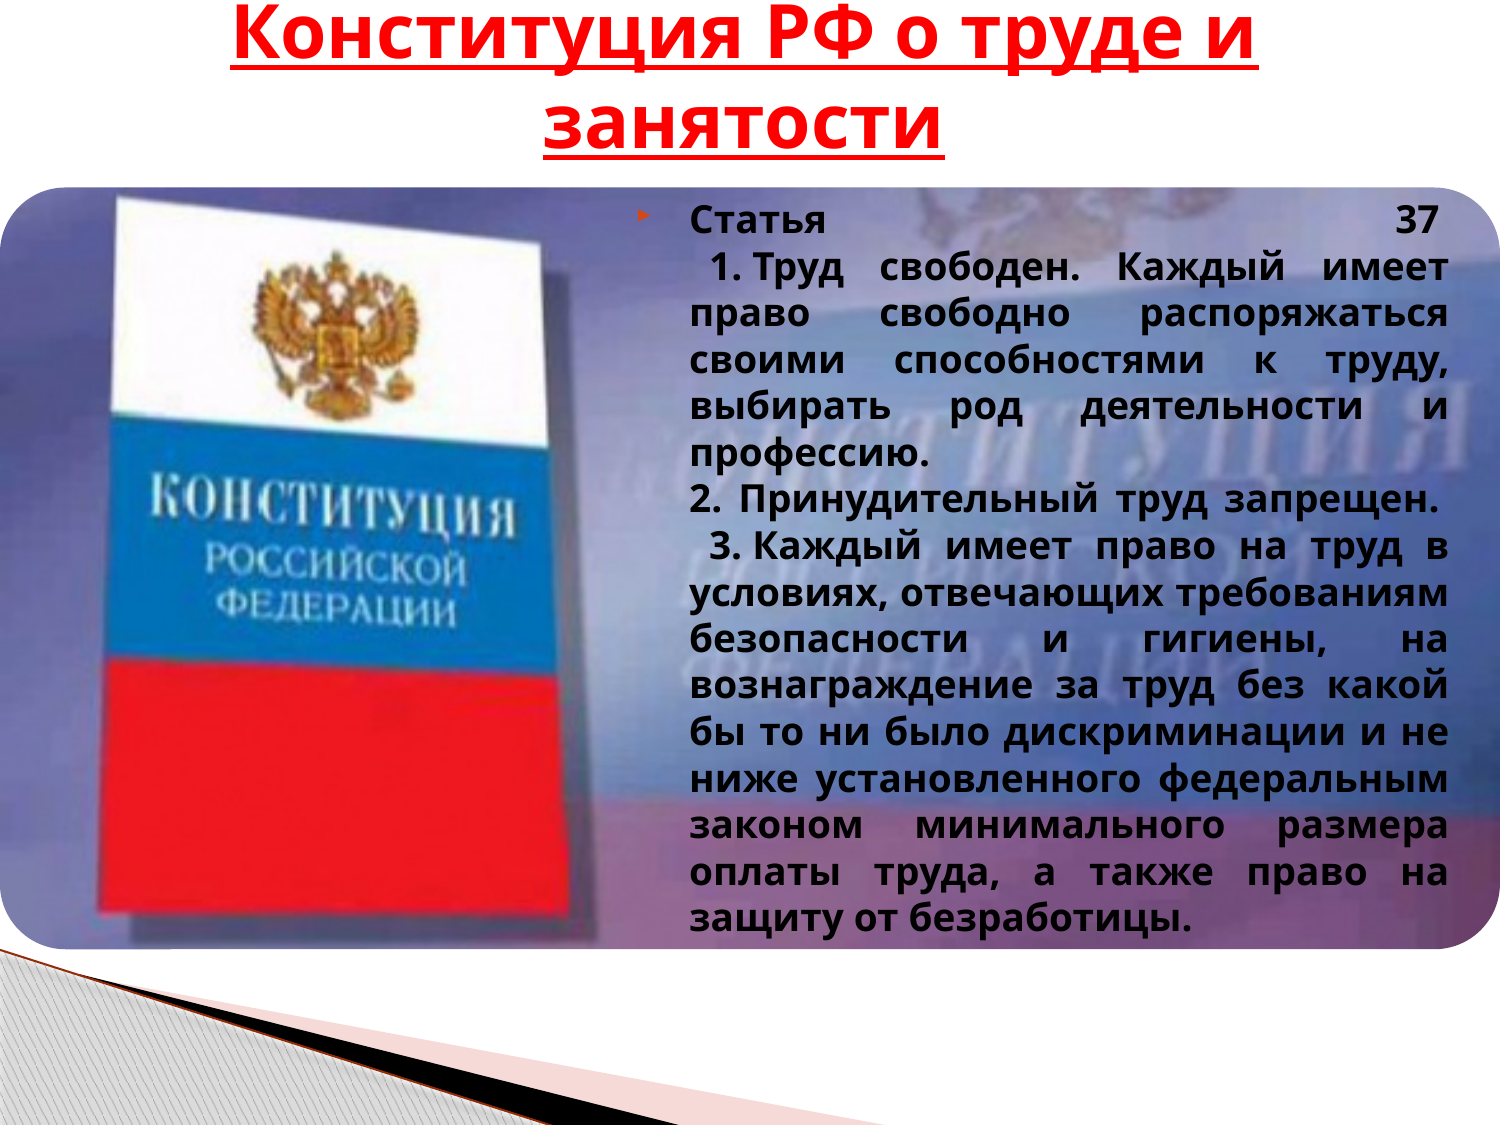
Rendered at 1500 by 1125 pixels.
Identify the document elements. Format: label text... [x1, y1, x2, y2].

picture [0, 187, 1500, 950]
title Конституция РФ о труде и занятости [23, 70, 1465, 178]
